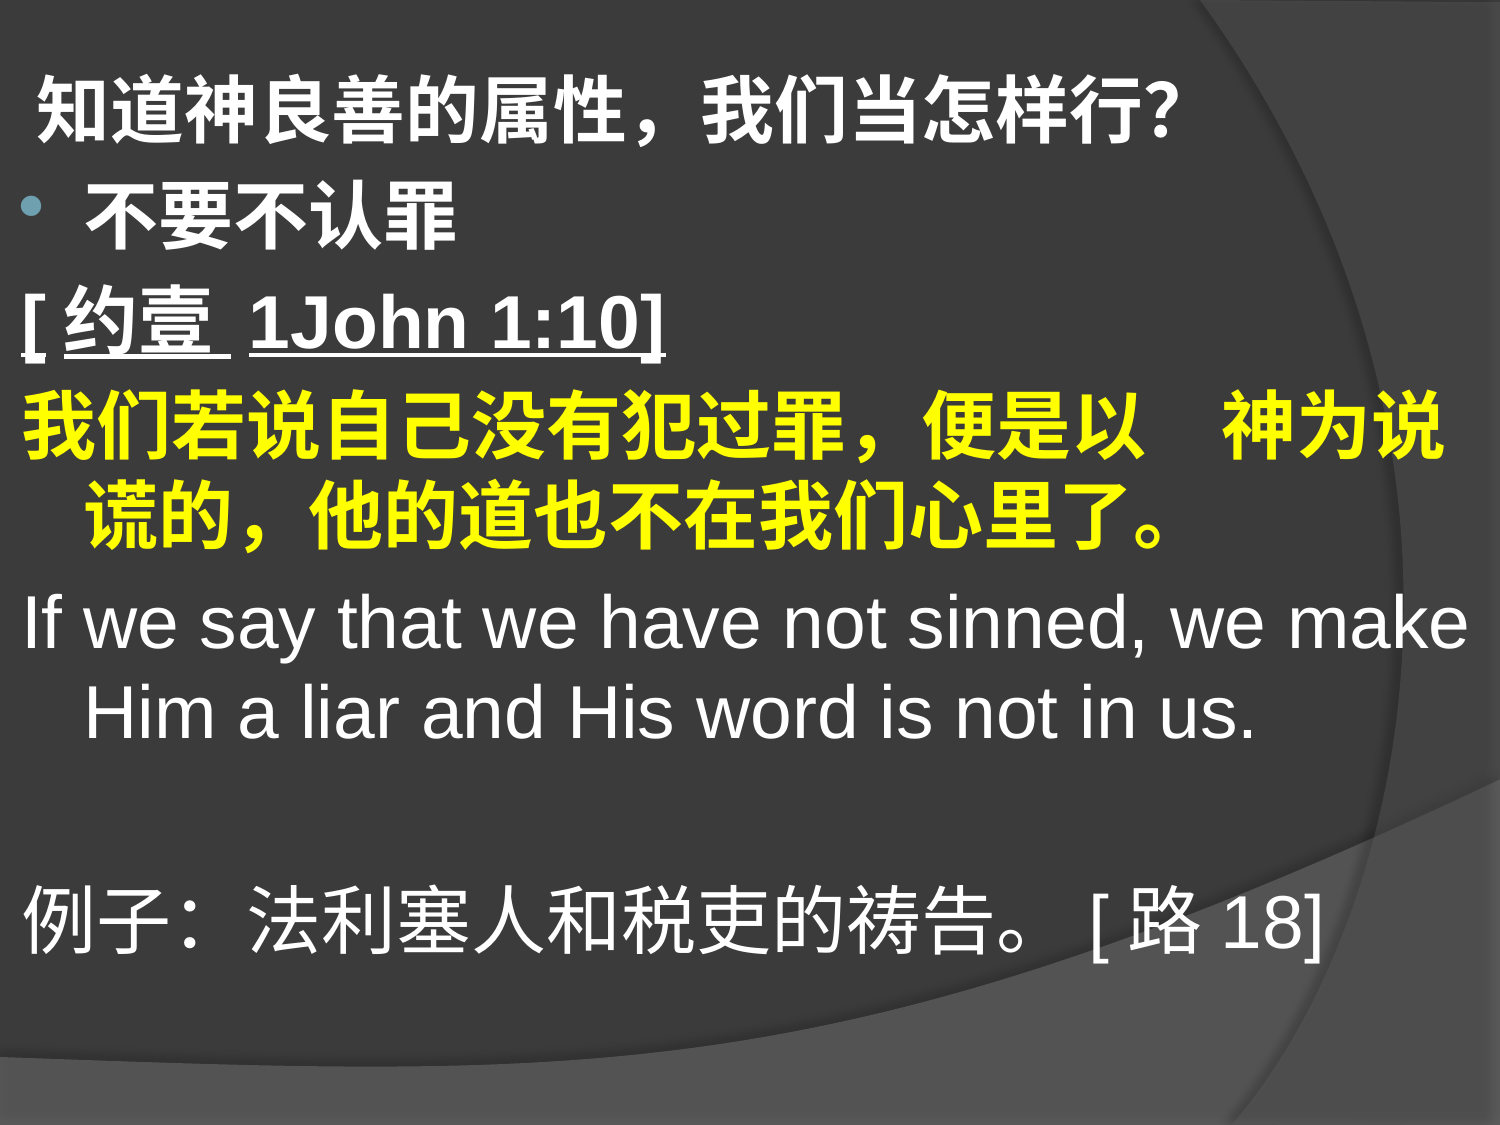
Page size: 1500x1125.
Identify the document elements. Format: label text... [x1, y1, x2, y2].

list 不要不认罪 [约壹 1John 1:10] 我们若说自己没有犯过罪，便是以 神为说谎的，他的道也不在我们心里了。 If we say that we have not sinned, we make Him a liar and His word is not in us. 例子：法利塞人和税吏的祷告。[路18] [0, 160, 1500, 1125]
title 知道神良善的属性，我们当怎样行？ [29, 30, 1471, 160]
